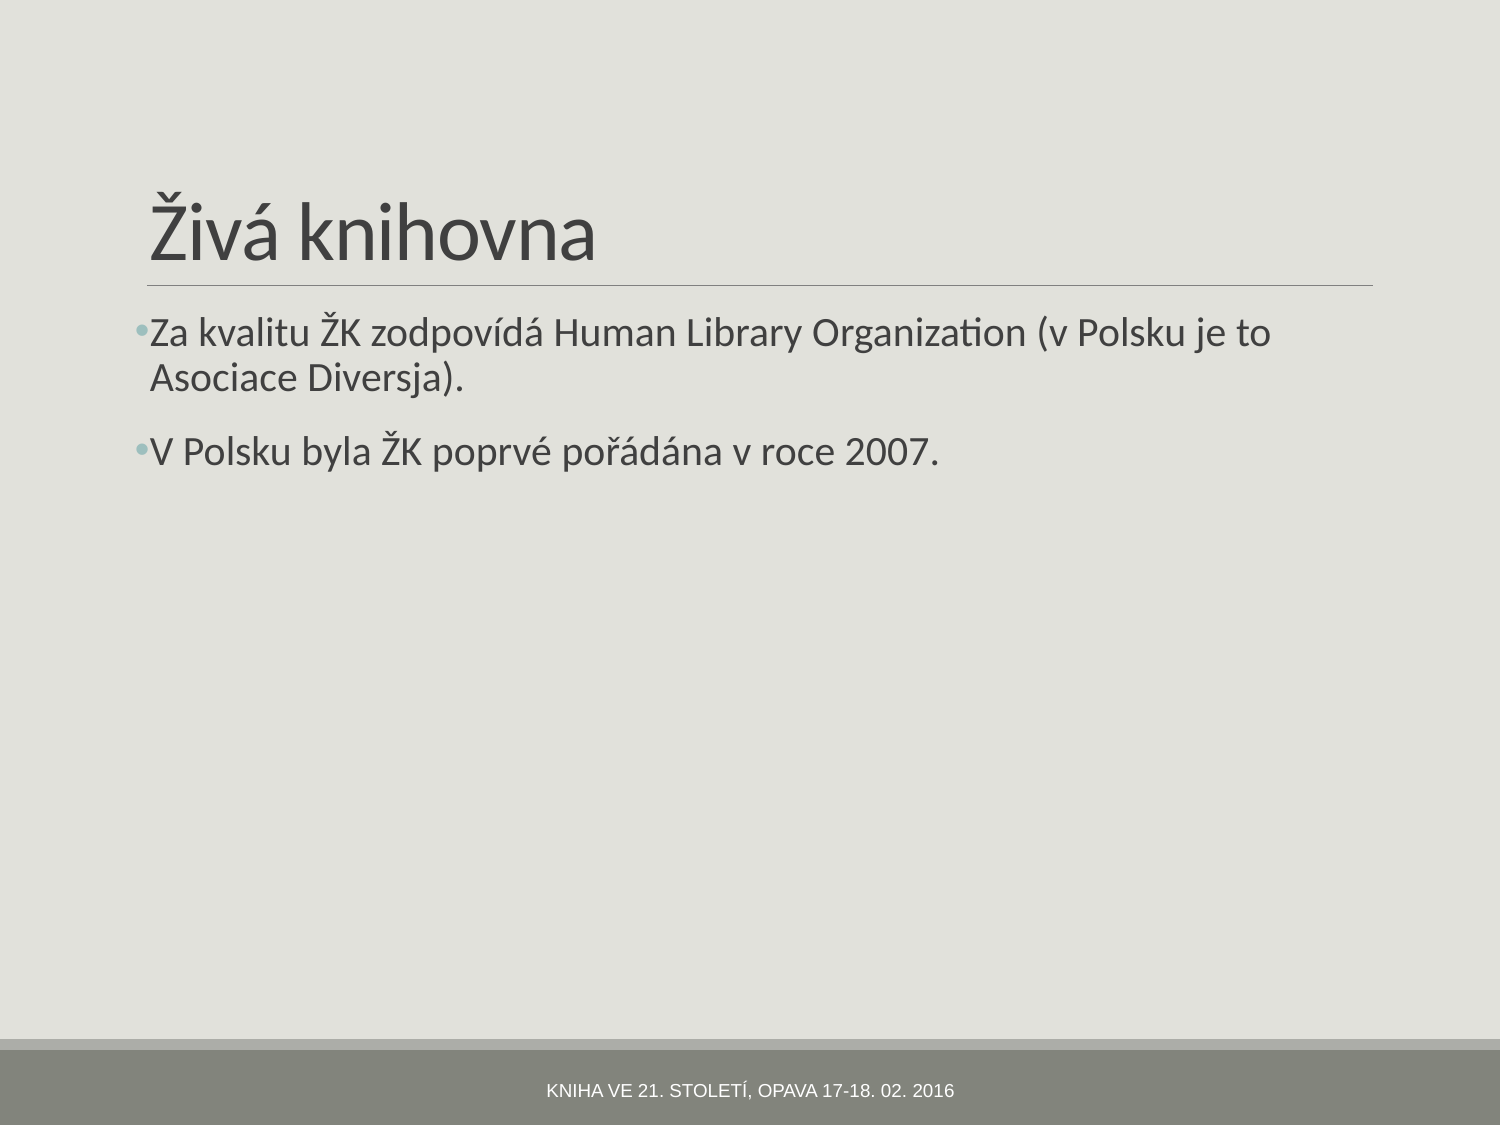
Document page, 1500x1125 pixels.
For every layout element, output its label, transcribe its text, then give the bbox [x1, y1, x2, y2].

list Za kvalitu ŽK zodpovídá Human Library Organization (v Polsku je to Asociace Diversja). V Polsku byla ŽK poprvé pořádána v roce 2007. [134, 302, 1373, 963]
title Živá knihovna [134, 47, 1373, 285]
footer Kniha ve 21. století, Opava 17-18. 02. 2016 [453, 1059, 1047, 1120]
